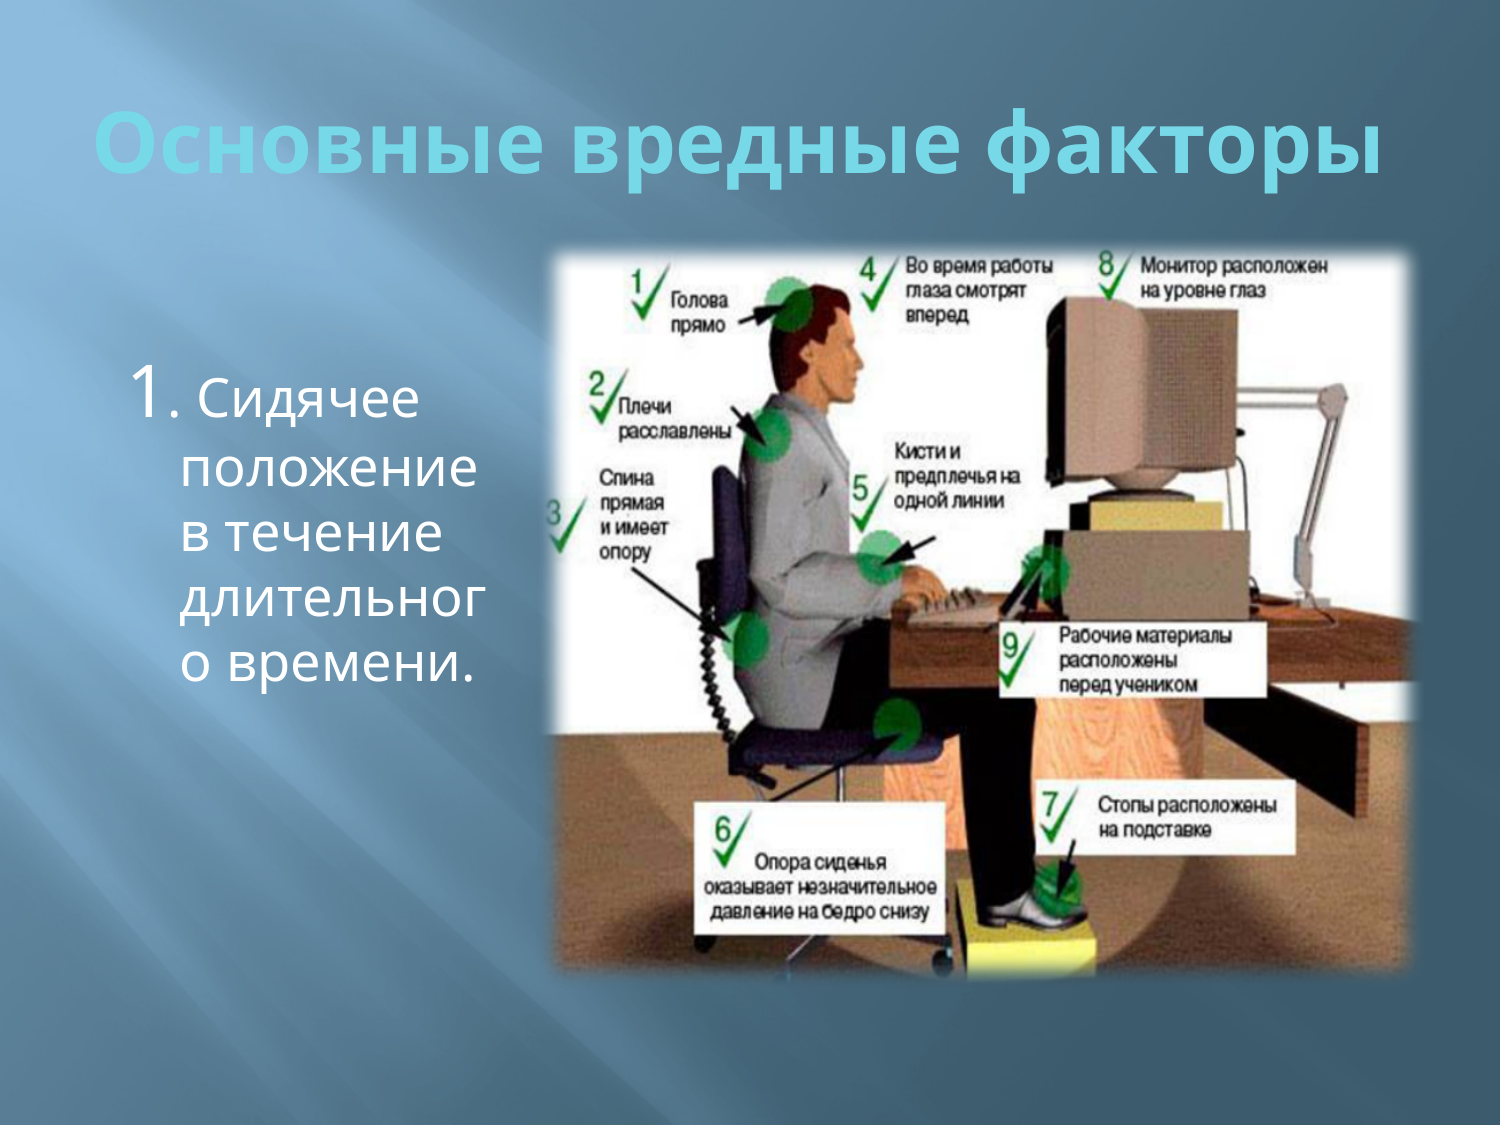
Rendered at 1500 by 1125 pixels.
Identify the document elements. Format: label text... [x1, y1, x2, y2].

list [537, 236, 1426, 988]
title Основные вредные факторы [75, 45, 1425, 233]
list 1. Сидячее положение в течение длительного времени. [75, 337, 513, 1005]
